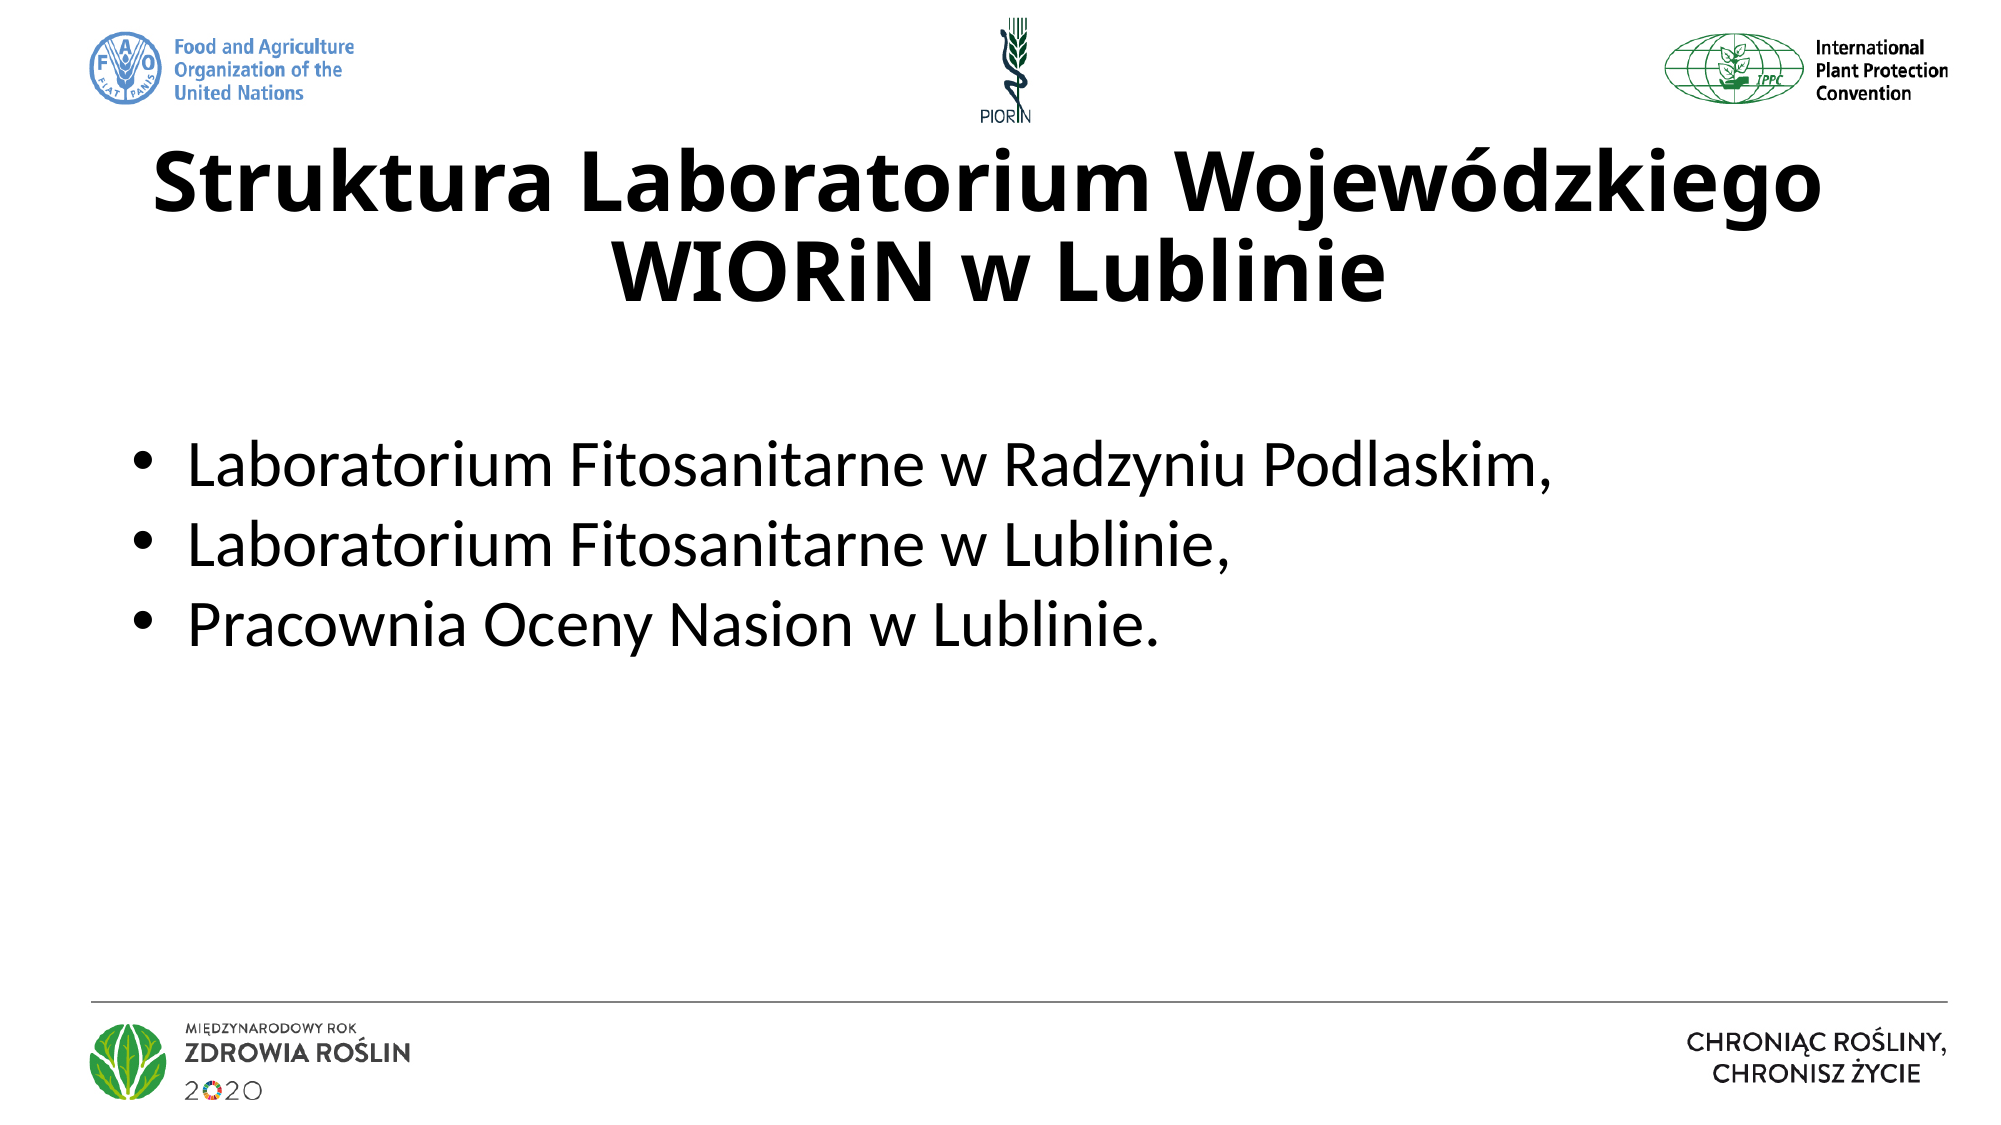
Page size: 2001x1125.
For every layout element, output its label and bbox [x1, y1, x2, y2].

list [0, 0, 2000, 1125]
